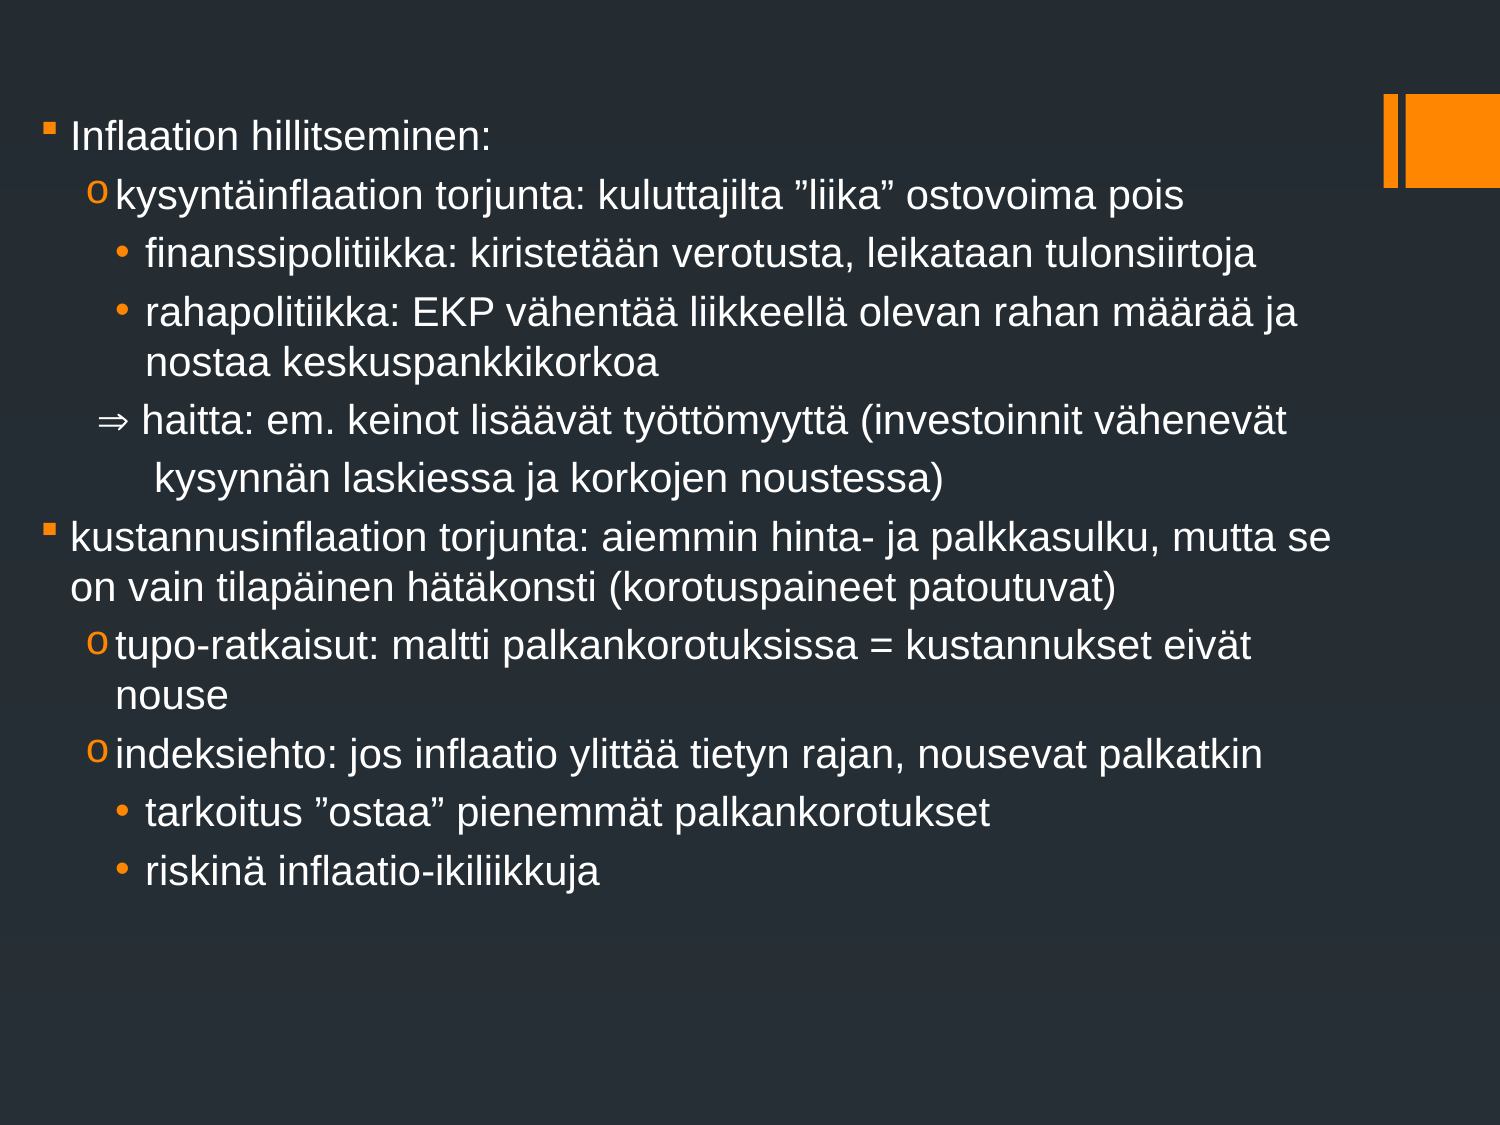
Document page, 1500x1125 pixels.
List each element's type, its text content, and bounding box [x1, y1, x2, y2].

list Inflaation hillitseminen: kysyntäinflaation torjunta: kuluttajilta ”liika” ostovoima pois finanssipolitiikka: kiristetään verotusta, leikataan tulonsiirtoja rahapolitiikka: EKP vähentää liikkeellä olevan rahan määrää ja nostaa keskuspankkikorkoa  haitta: em. keinot lisäävät työttömyyttä (investoinnit vähenevät kysynnän laskiessa ja korkojen noustessa) kustannusinflaation torjunta: aiemmin hinta- ja palkkasulku, mutta se on vain tilapäinen hätäkonsti (korotuspaineet patoutuvat) tupo-ratkaisut: maltti palkankorotuksissa = kustannukset eivät nouse indeksiehto: jos inflaatio ylittää tietyn rajan, nousevat palkatkin tarkoitus ”ostaa” pienemmät palkankorotukset riskinä inflaatio-ikiliikkuja [17, 19, 1388, 1035]
